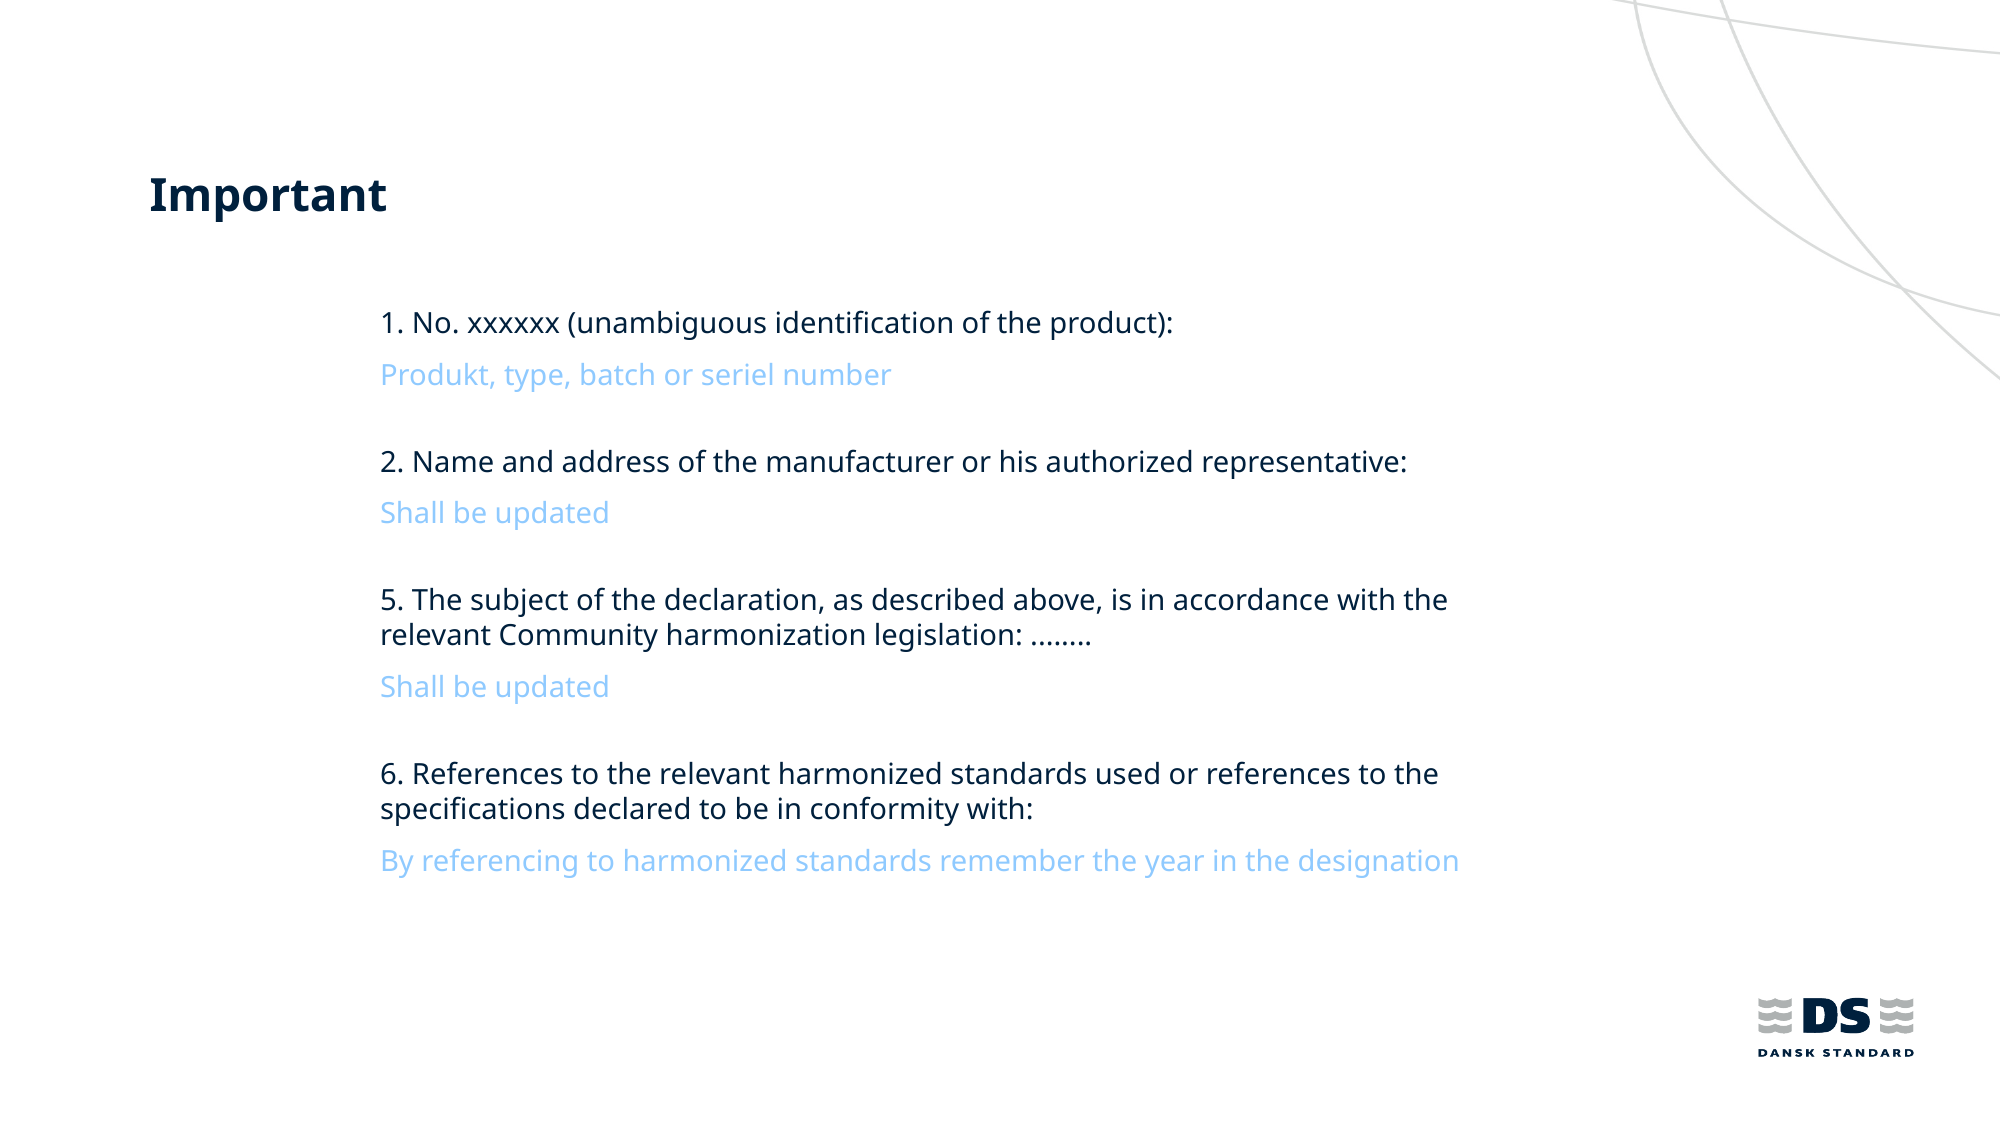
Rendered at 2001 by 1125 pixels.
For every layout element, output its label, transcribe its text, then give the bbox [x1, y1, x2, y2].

title Important [149, 165, 1845, 287]
list 1. No. xxxxxx (unambiguous identification of the product): Produkt, type, batch or seriel number 2. Name and address of the manufacturer or his authorized representative: Shall be updated 5. The subject of the declaration, as described above, is in accordance with the relevant Community harmonization legislation: ........ Shall be updated 6. References to the relevant harmonized standards used or references to the specifications declared to be in conformity with: By referencing to harmonized standards remember the year in the designation [362, 286, 1569, 930]
picture [1575, 0, 2000, 413]
picture [1702, 958, 2000, 1125]
